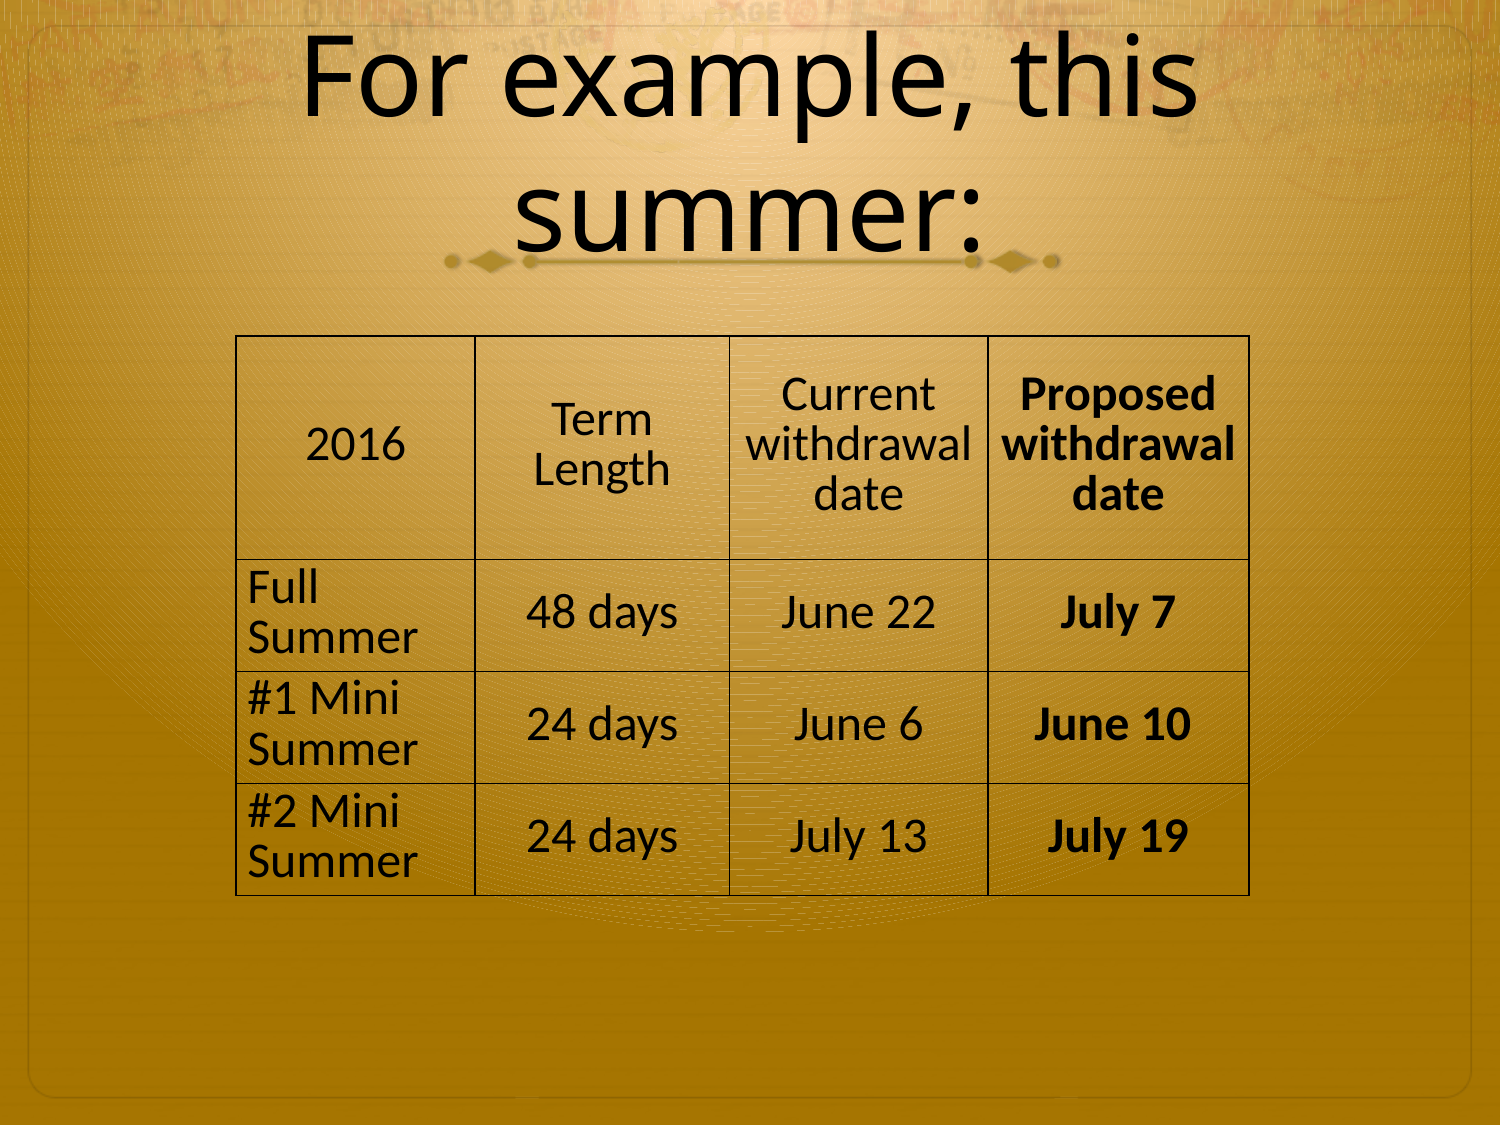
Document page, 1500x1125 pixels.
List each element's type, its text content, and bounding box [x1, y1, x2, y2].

table_cell June 6 [730, 672, 987, 783]
table_header 2016 [237, 337, 474, 559]
table_header Term Length [476, 337, 729, 559]
table_cell July 7 [989, 560, 1248, 671]
table_cell July 19 [989, 784, 1248, 895]
table_header Current withdrawal date [730, 337, 987, 559]
table_header Proposed withdrawal date [989, 337, 1248, 559]
table_cell 24 days [476, 672, 729, 783]
table_cell #1 Mini Summer [237, 672, 474, 783]
title For example, this summer: [93, 45, 1407, 233]
table_cell July 13 [730, 784, 987, 895]
table_cell 48 days [476, 560, 729, 671]
table_cell 24 days [476, 784, 729, 895]
table_cell June 10 [989, 672, 1248, 783]
table_cell June 22 [730, 560, 987, 671]
table_cell #2 Mini Summer [237, 784, 474, 895]
table_cell Full Summer [237, 560, 474, 671]
picture [0, 0, 1500, 1125]
